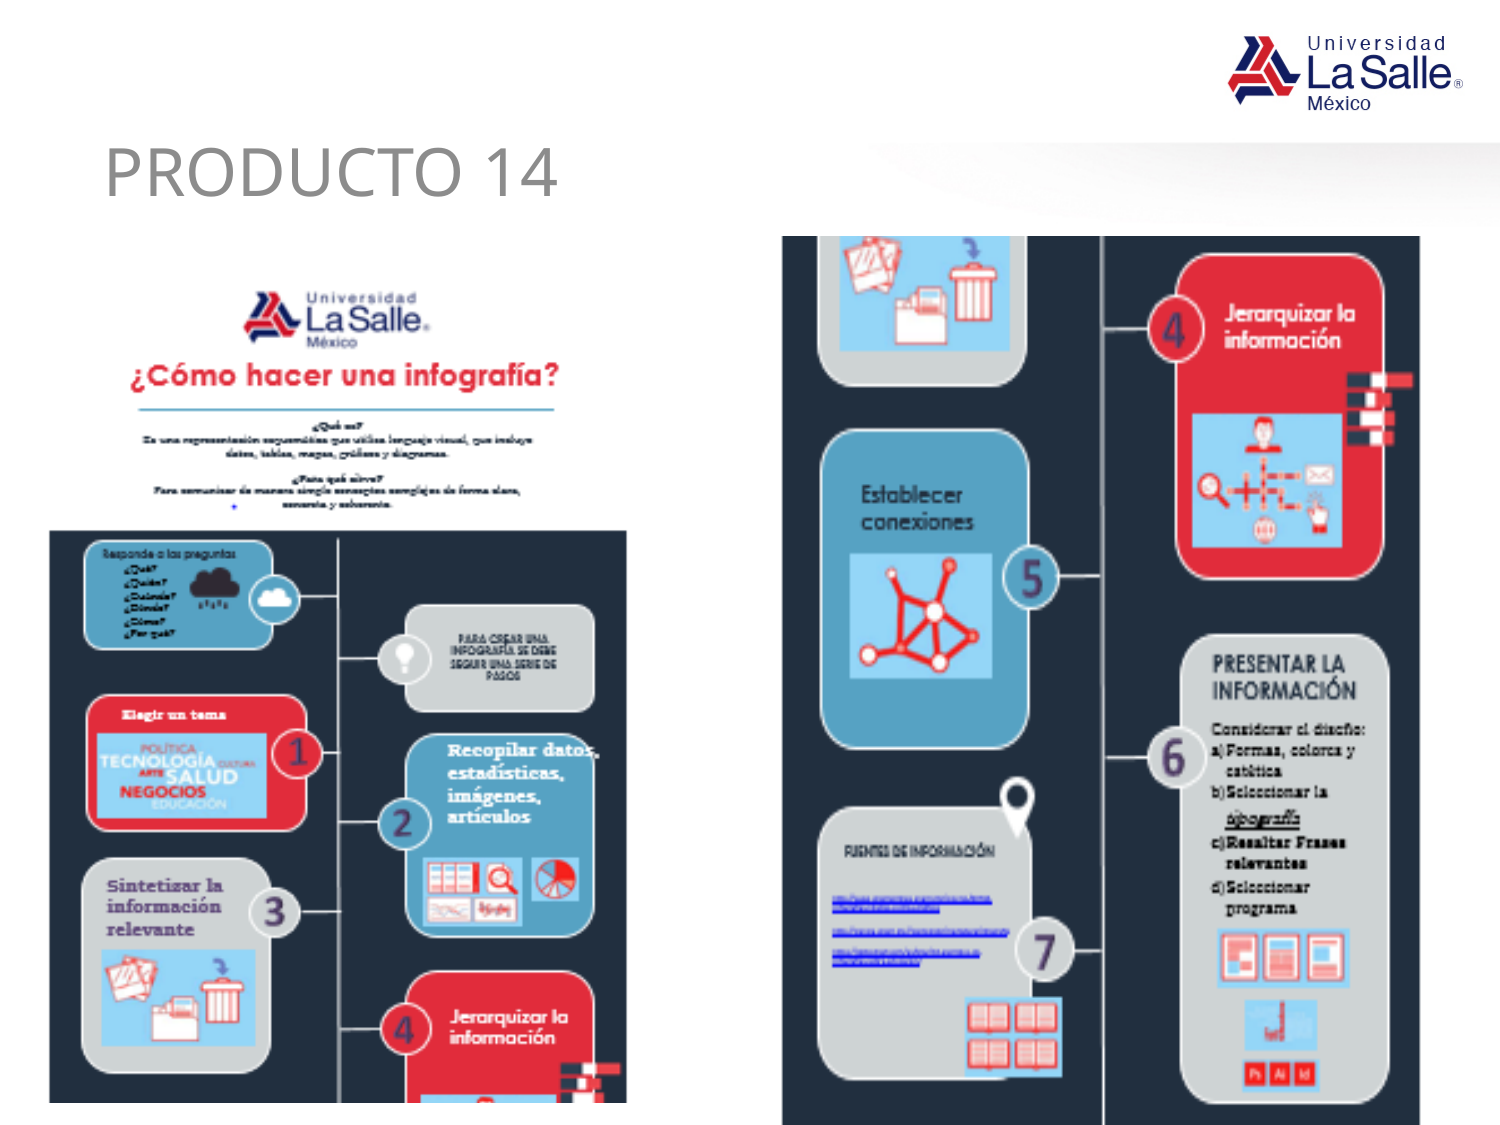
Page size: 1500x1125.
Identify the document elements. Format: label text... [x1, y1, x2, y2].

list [31, 284, 643, 1103]
picture [0, 0, 1500, 1125]
title PRODUCTO 14 [88, 103, 1438, 237]
